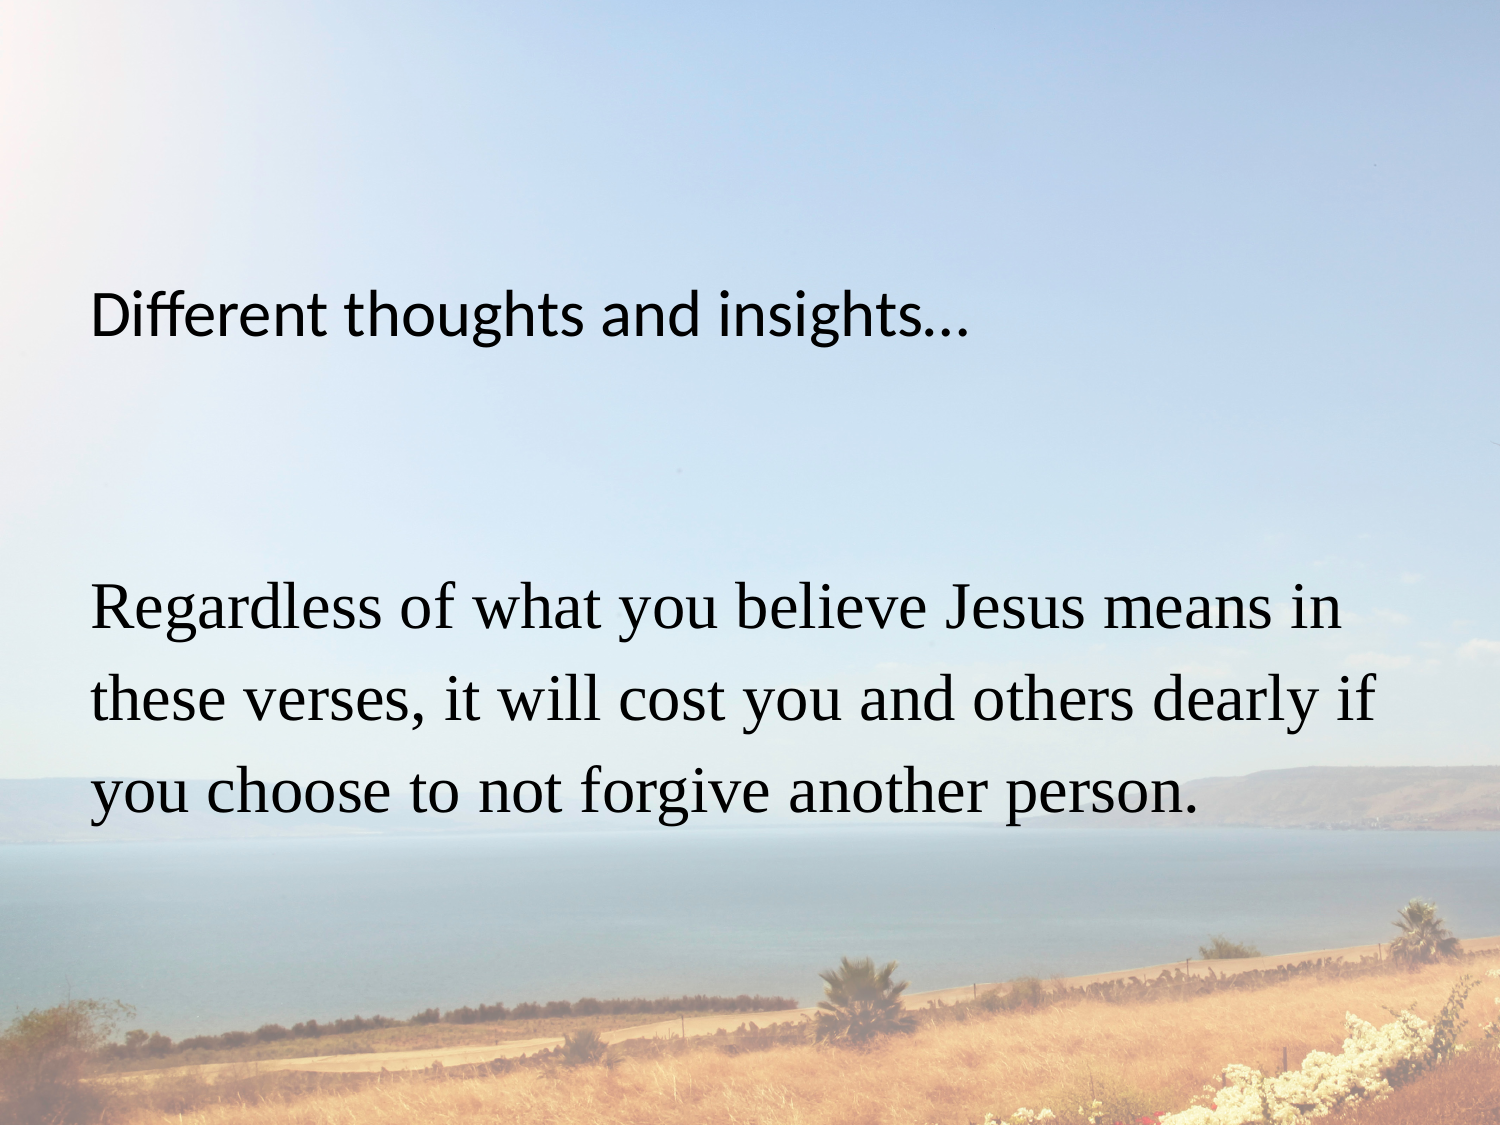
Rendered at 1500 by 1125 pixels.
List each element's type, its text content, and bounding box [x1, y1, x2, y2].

list Different thoughts and insights… Regardless of what you believe Jesus means in these verses, it will cost you and others dearly if you choose to not forgive another person. [75, 262, 1425, 1005]
picture [0, 0, 1500, 1125]
